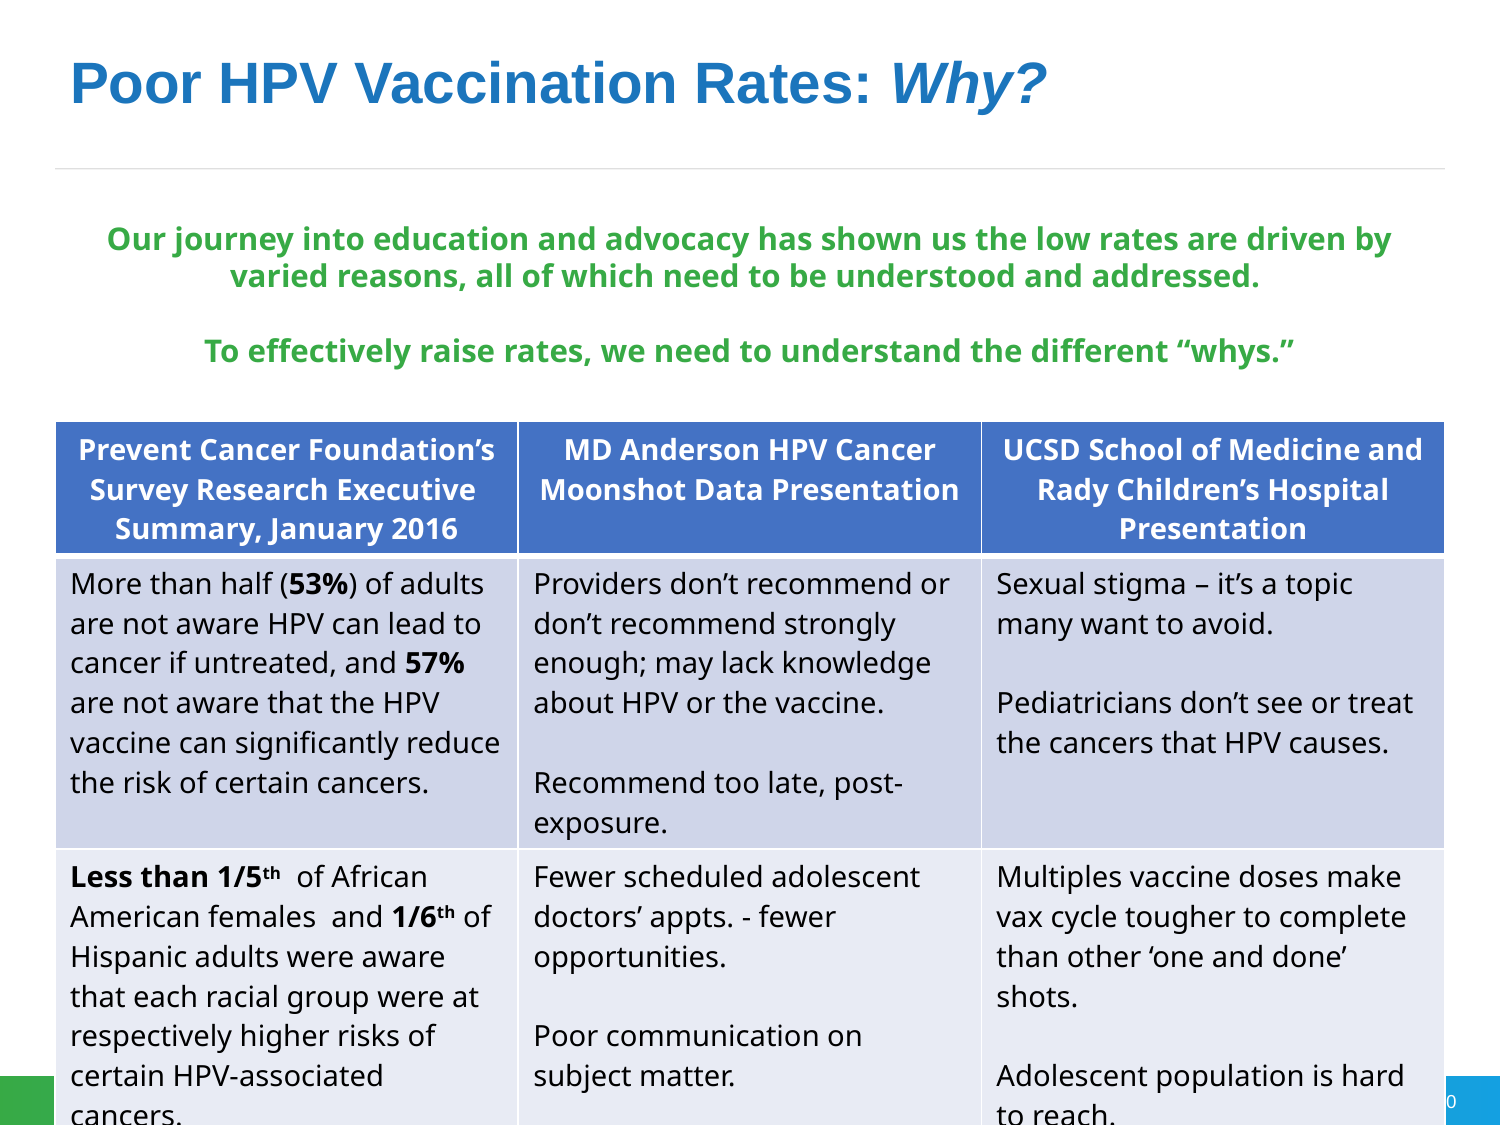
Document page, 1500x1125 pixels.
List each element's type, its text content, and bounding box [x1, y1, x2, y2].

table_cell Less than 1/5th of African American females and 1/6th of Hispanic adults were aware that each racial group were at respectively higher risks of certain HPV-associated cancers. [56, 850, 517, 1085]
footer [21, 1085, 528, 1116]
table_cell Fewer scheduled adolescent doctors’ appts. - fewer opportunities. Poor communication on subject matter. [519, 850, 981, 1125]
table_cell More than half (53%) of adults are not aware HPV can lead to cancer if untreated, and 57% are not aware that the HPV vaccine can significantly reduce the risk of certain cancers. [56, 559, 517, 848]
table_cell Providers don’t recommend or don’t recommend strongly enough; may lack knowledge about HPV or the vaccine. Recommend too late, post-exposure. [519, 559, 981, 848]
slide_number 10 [1134, 1085, 1472, 1116]
text_box Our journey into education and advocacy has shown us the low rates are driven by varied reasons, all of which need to be understood and addressed. To effectively raise rates, we need to understand the different “whys.” [42, 176, 1458, 377]
title Poor HPV Vaccination Rates: Why? [55, 35, 1445, 135]
table_header Prevent Cancer Foundation’s Survey Research Executive Summary, January 2016 [56, 422, 517, 553]
table_cell Multiples vaccine doses make vax cycle tougher to complete than other ‘one and done’ shots. Adolescent population is hard to reach. [982, 850, 1444, 1125]
table_header MD Anderson HPV Cancer Moonshot Data Presentation [519, 422, 981, 553]
table_header UCSD School of Medicine and Rady Children’s Hospital Presentation [982, 422, 1444, 553]
table_cell Less than 1/5th of African American females and 1/6th of Hispanic adults were aware that each racial group were at respectively higher risks of certain HPV-associated cancers. [56, 1116, 517, 1125]
table_cell Sexual stigma – it’s a topic many want to avoid. Pediatricians don’t see or treat the cancers that HPV causes. [982, 559, 1444, 848]
